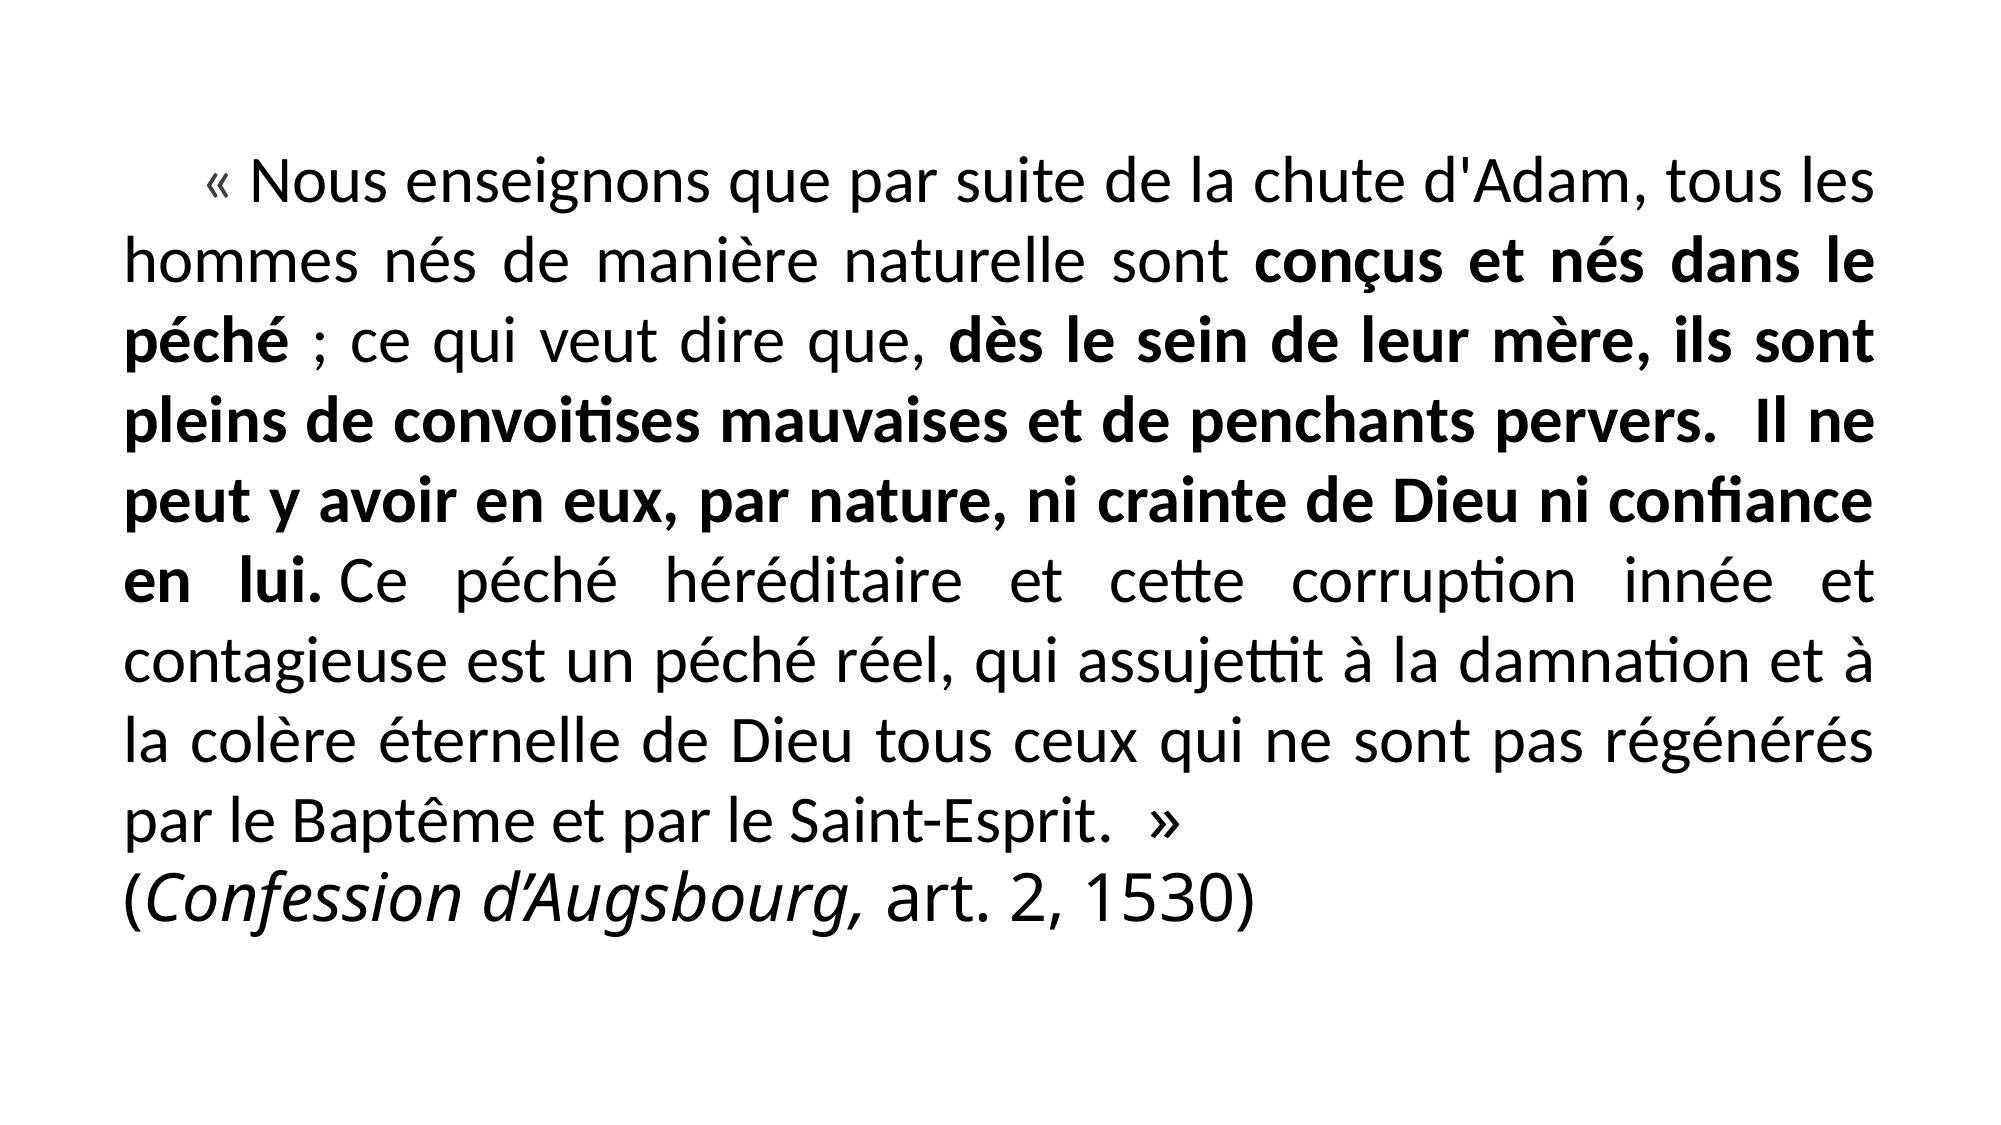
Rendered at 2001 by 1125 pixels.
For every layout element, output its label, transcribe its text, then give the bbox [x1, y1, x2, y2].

text_box « Nous enseignons que par suite de la chute d'Adam, tous les hommes nés de manière naturelle sont conçus et nés dans le péché ; ce qui veut dire que, dès le sein de leur mère, ils sont pleins de convoitises mauvaises et de penchants pervers. Il ne peut y avoir en eux, par nature, ni crainte de Dieu ni confiance en lui. Ce péché héréditaire et cette corruption innée et contagieuse est un péché réel, qui assujettit à la damnation et à la colère éternelle de Dieu tous ceux qui ne sont pas régénérés par le Baptême et par le Saint-Esprit. » (Confession d’Augsbourg, art. 2, 1530) [108, 128, 1892, 988]
